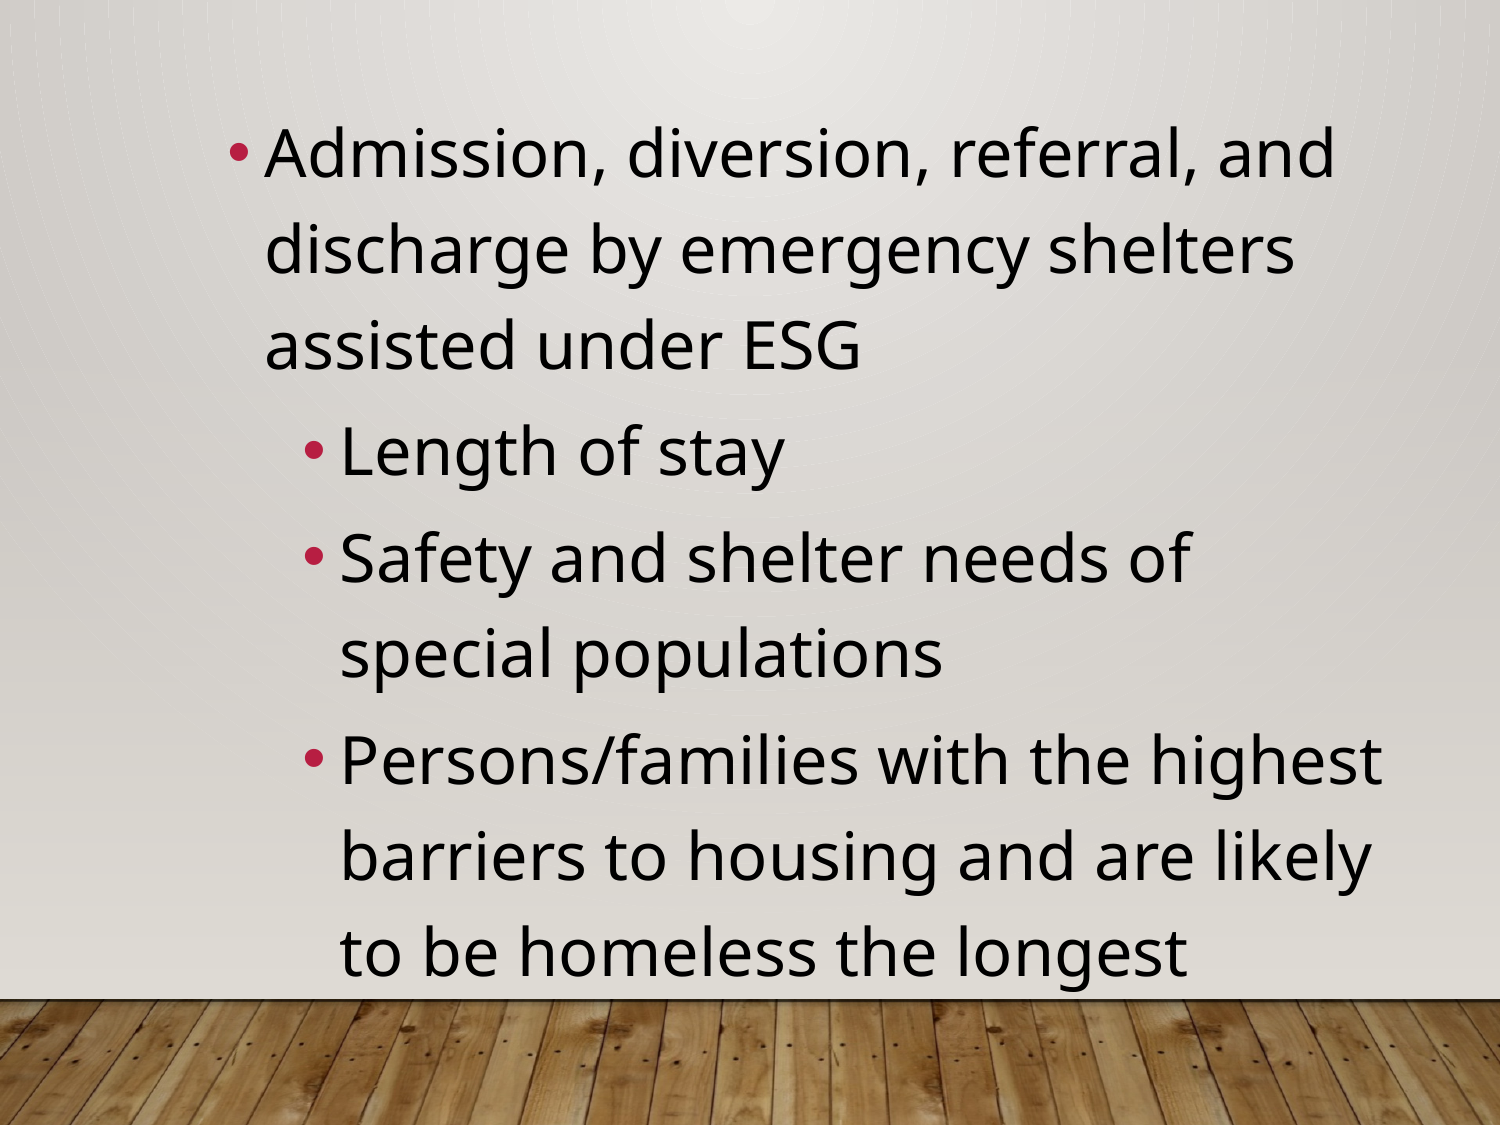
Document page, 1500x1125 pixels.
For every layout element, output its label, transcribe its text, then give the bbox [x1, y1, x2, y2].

list Admission, diversion, referral, and discharge by emergency shelters assisted under ESG Length of stay Safety and shelter needs of special populations Persons/families with the highest barriers to housing and are likely to be homeless the longest [212, 87, 1439, 988]
picture [0, 999, 1500, 1125]
